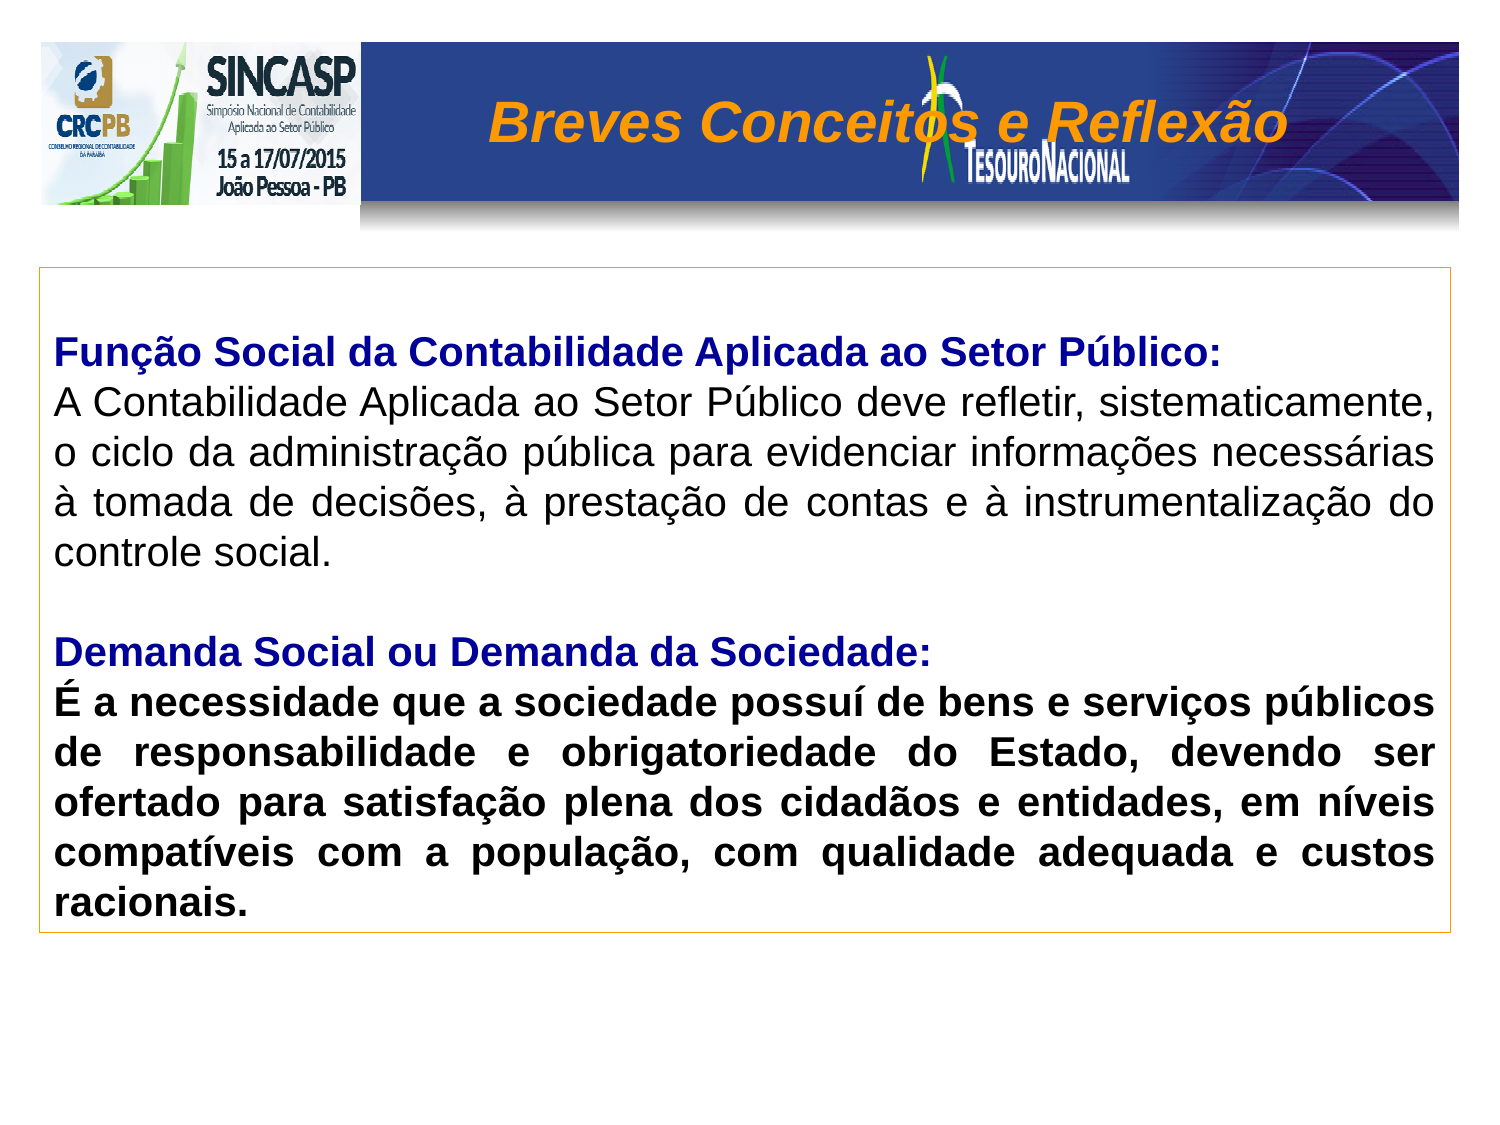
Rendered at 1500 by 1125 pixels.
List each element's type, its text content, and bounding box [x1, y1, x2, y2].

picture [41, 42, 362, 205]
text_box Função Social da Contabilidade Aplicada ao Setor Público: A Contabilidade Aplicada ao Setor Público deve refletir, sistematicamente, o ciclo da administração pública para evidenciar informações necessárias à tomada de decisões, à prestação de contas e à instrumentalização do controle social. Demanda Social ou Demanda da Sociedade: É a necessidade que a sociedade possuí de bens e serviços públicos de responsabilidade e obrigatoriedade do Estado, devendo ser ofertado para satisfação plena dos cidadãos e entidades, em níveis compatíveis com a população, com qualidade adequada e custos racionais. [39, 267, 1451, 933]
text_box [359, 42, 1459, 232]
